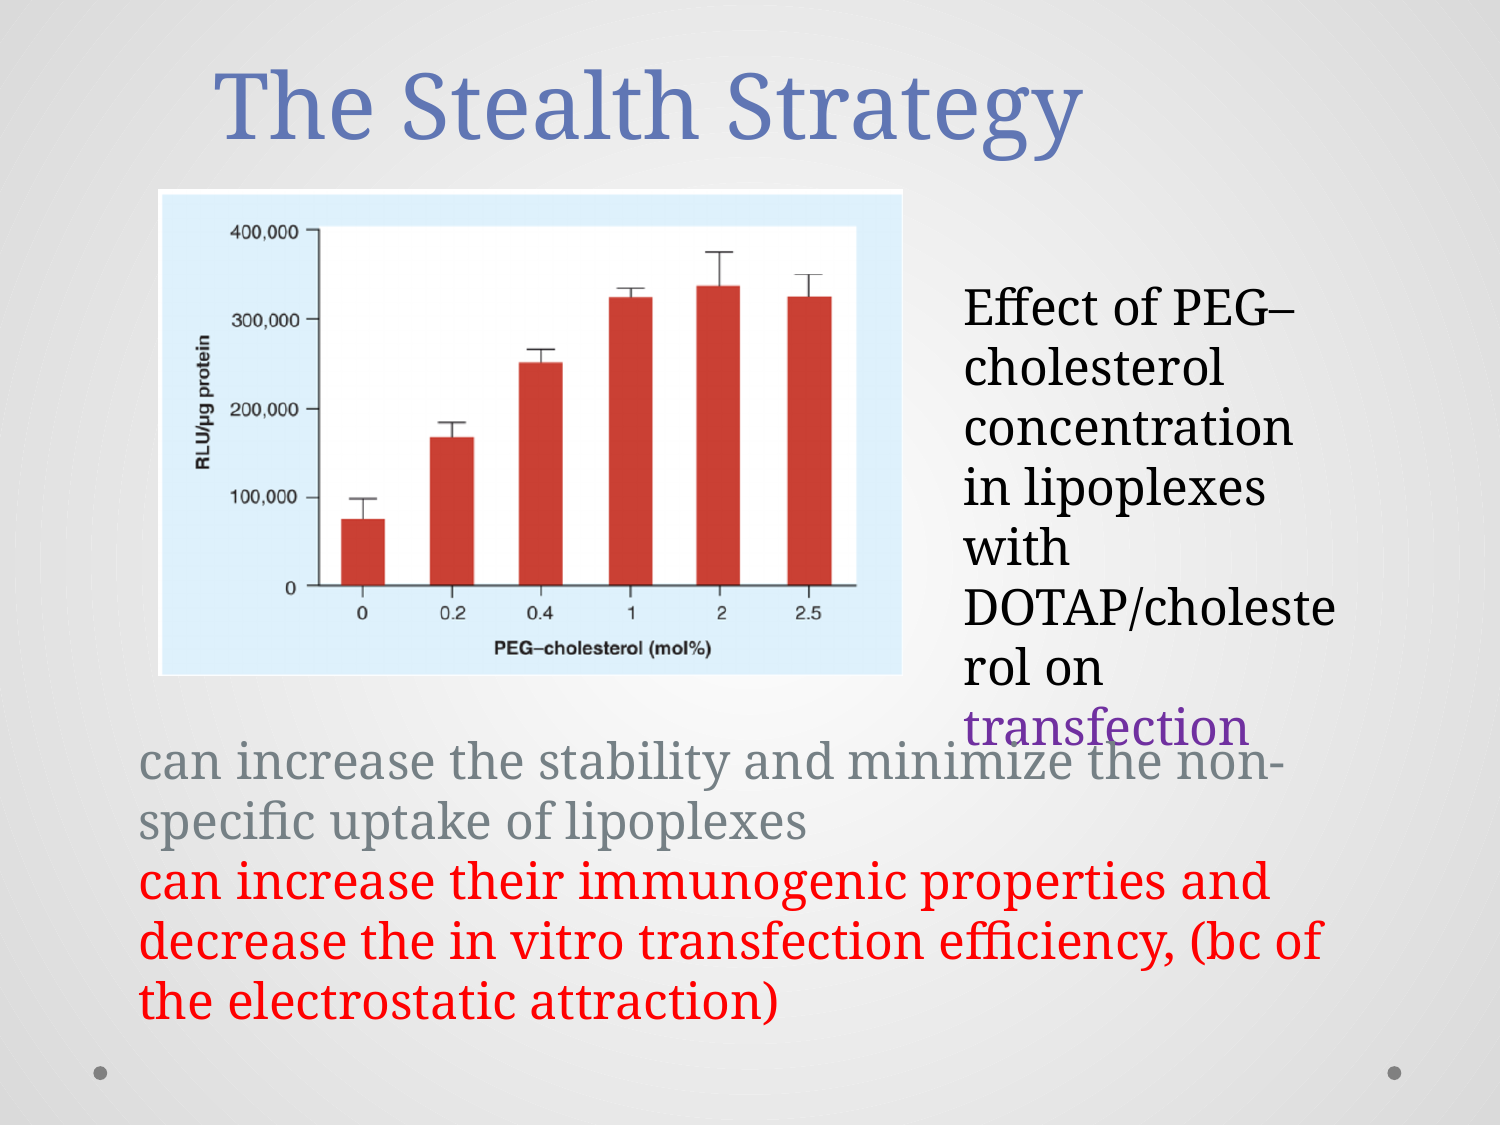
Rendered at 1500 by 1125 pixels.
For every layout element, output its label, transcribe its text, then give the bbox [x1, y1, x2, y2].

text_box Effect of PEG–cholesterol concentration in lipoplexes with DOTAP/cholesterol on transfection [948, 267, 1366, 763]
text_box can increase the stability and minimize the non-specific uptake of lipoplexes can increase their immunogenic properties and decrease the in vitro transfection efficiency, (bc of the electrostatic attraction) [123, 721, 1341, 1097]
picture [158, 189, 903, 677]
text_box The Stealth Strategy [198, 40, 1099, 165]
